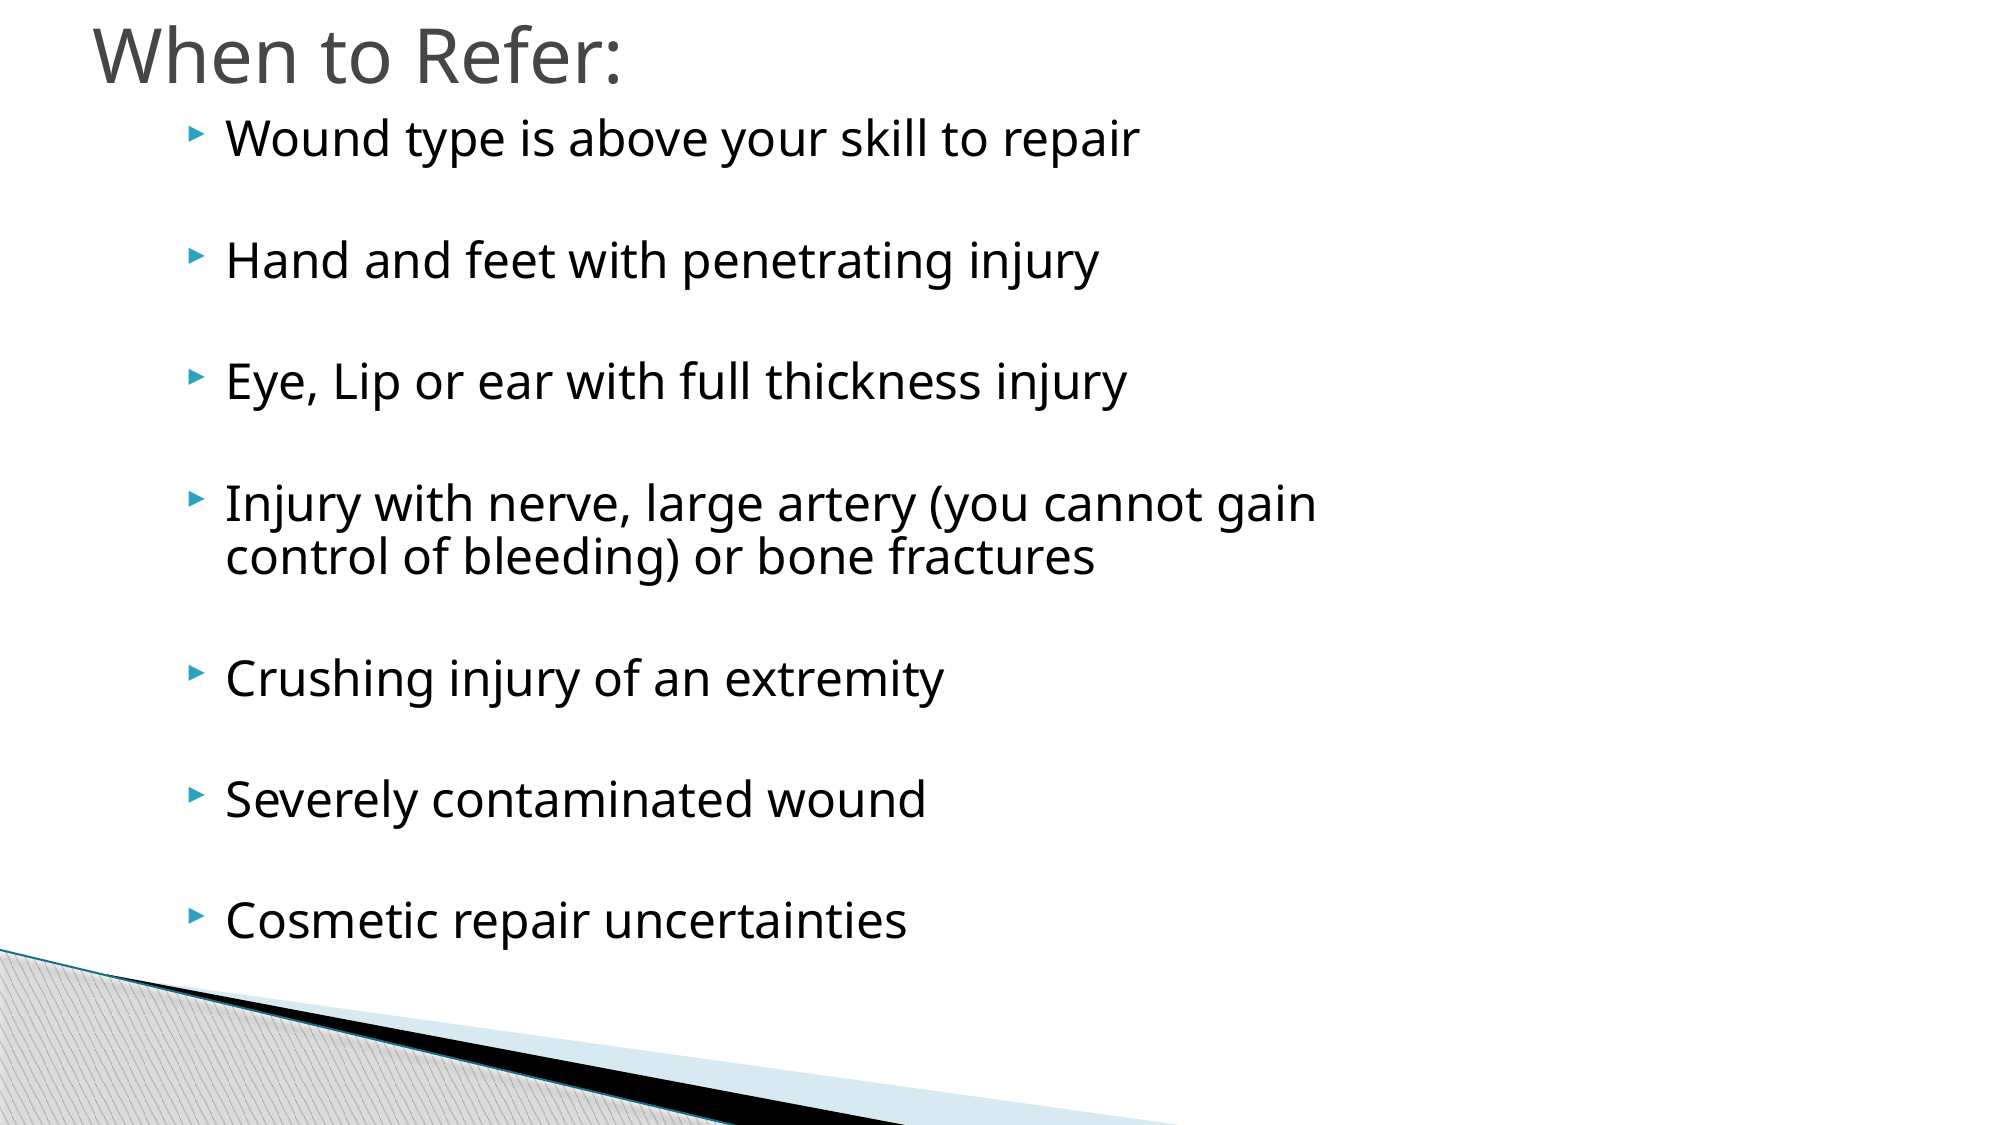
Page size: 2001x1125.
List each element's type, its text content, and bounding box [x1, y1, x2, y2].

list Wound type is above your skill to repair Hand and feet with penetrating injury Eye, Lip or ear with full thickness injury Injury with nerve, large artery (you cannot gain control of bleeding) or bone fractures Crushing injury of an extremity Severely contaminated wound Cosmetic repair uncertainties [153, 106, 1429, 965]
title When to Refer: [78, 0, 1354, 107]
